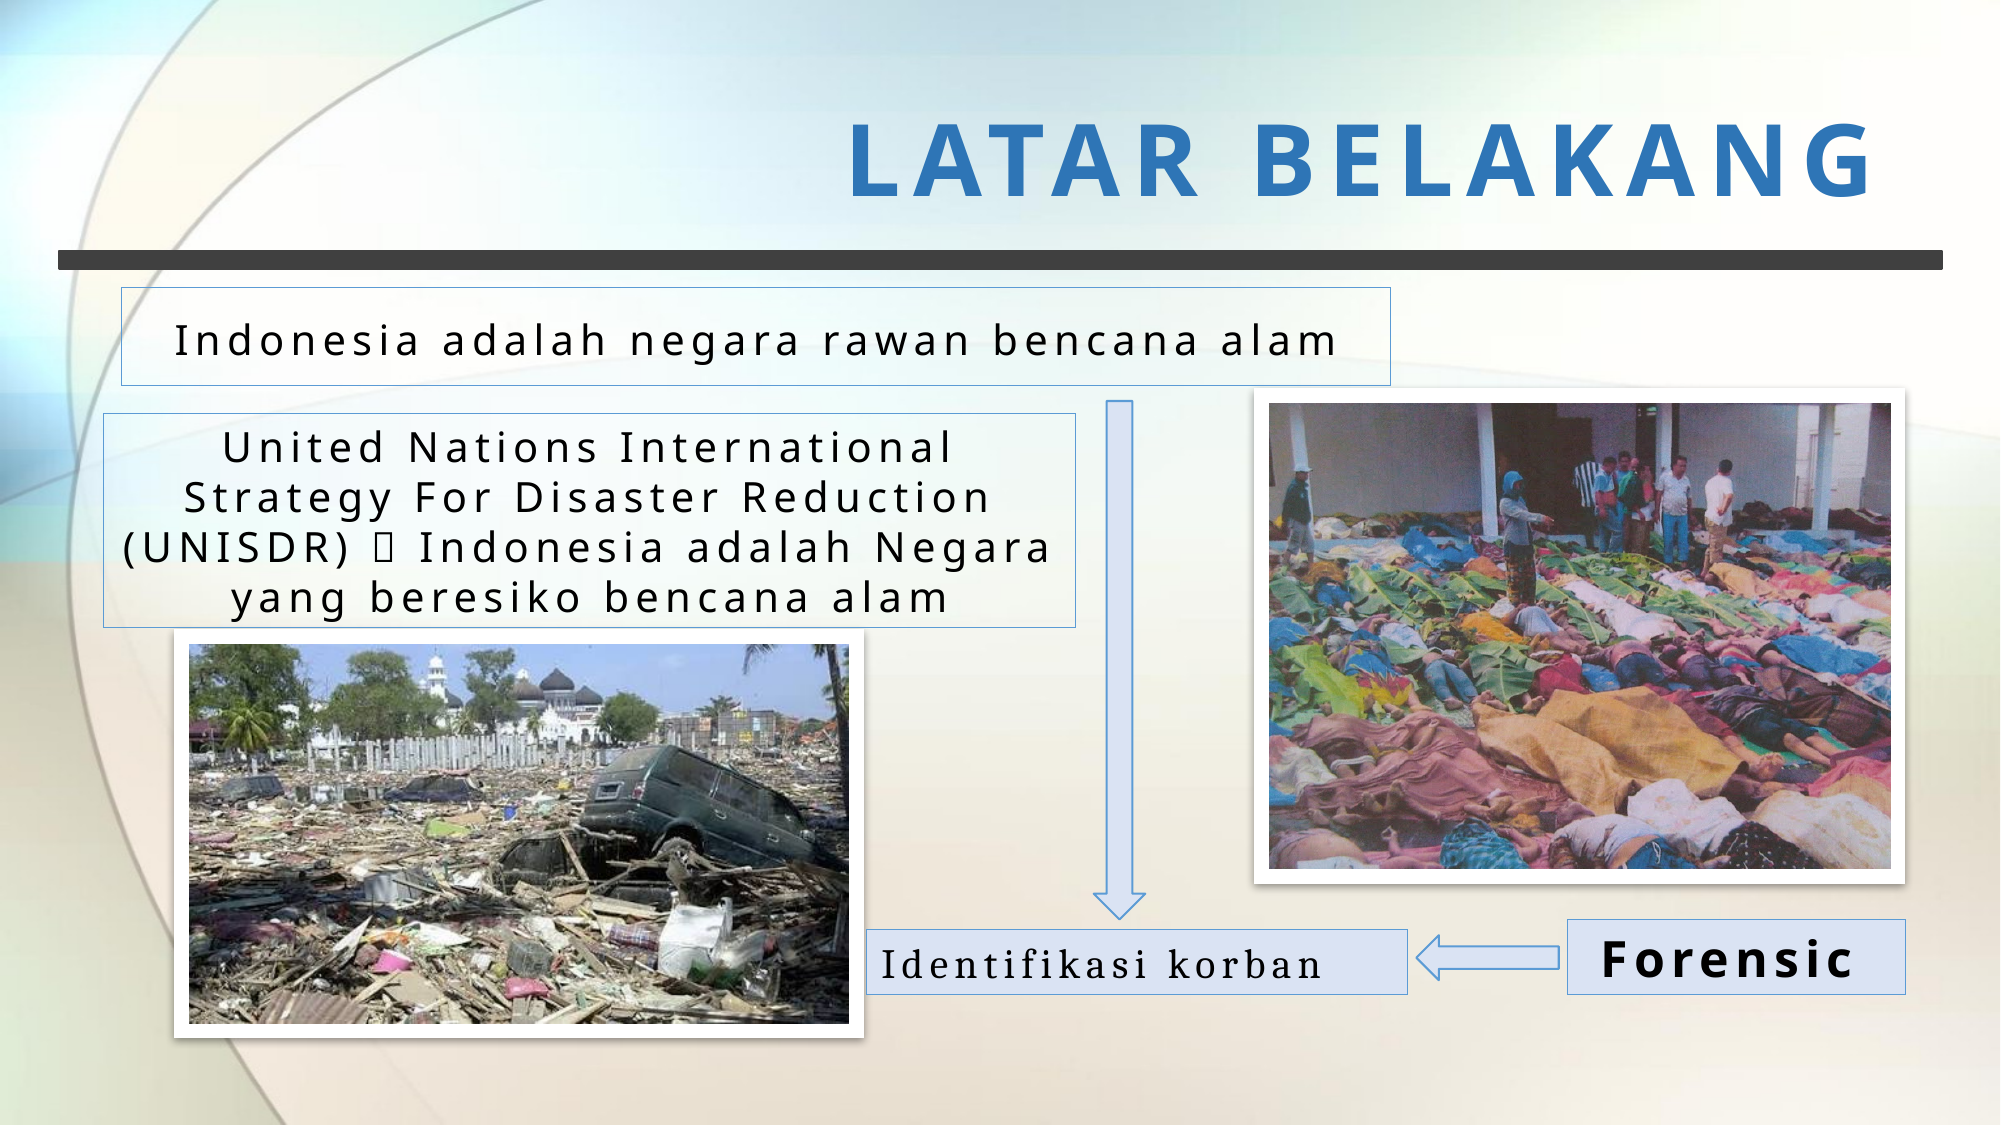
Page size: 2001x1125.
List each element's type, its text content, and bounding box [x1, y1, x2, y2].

list Indonesia adalah negara rawan bencana alam [121, 287, 1391, 386]
picture [0, 0, 2001, 1125]
text_box [58, 250, 1943, 270]
text_box [1415, 934, 1560, 982]
text_box Identifikasi korban [866, 929, 1408, 995]
title LATAR BELAKANG [240, 44, 1891, 250]
text_box Forensic [1567, 919, 1906, 995]
text_box United Nations International Strategy For Disaster Reduction (UNISDR)  Indonesia adalah Negara yang beresiko bencana alam [103, 413, 1076, 628]
text_box [1092, 399, 1147, 921]
